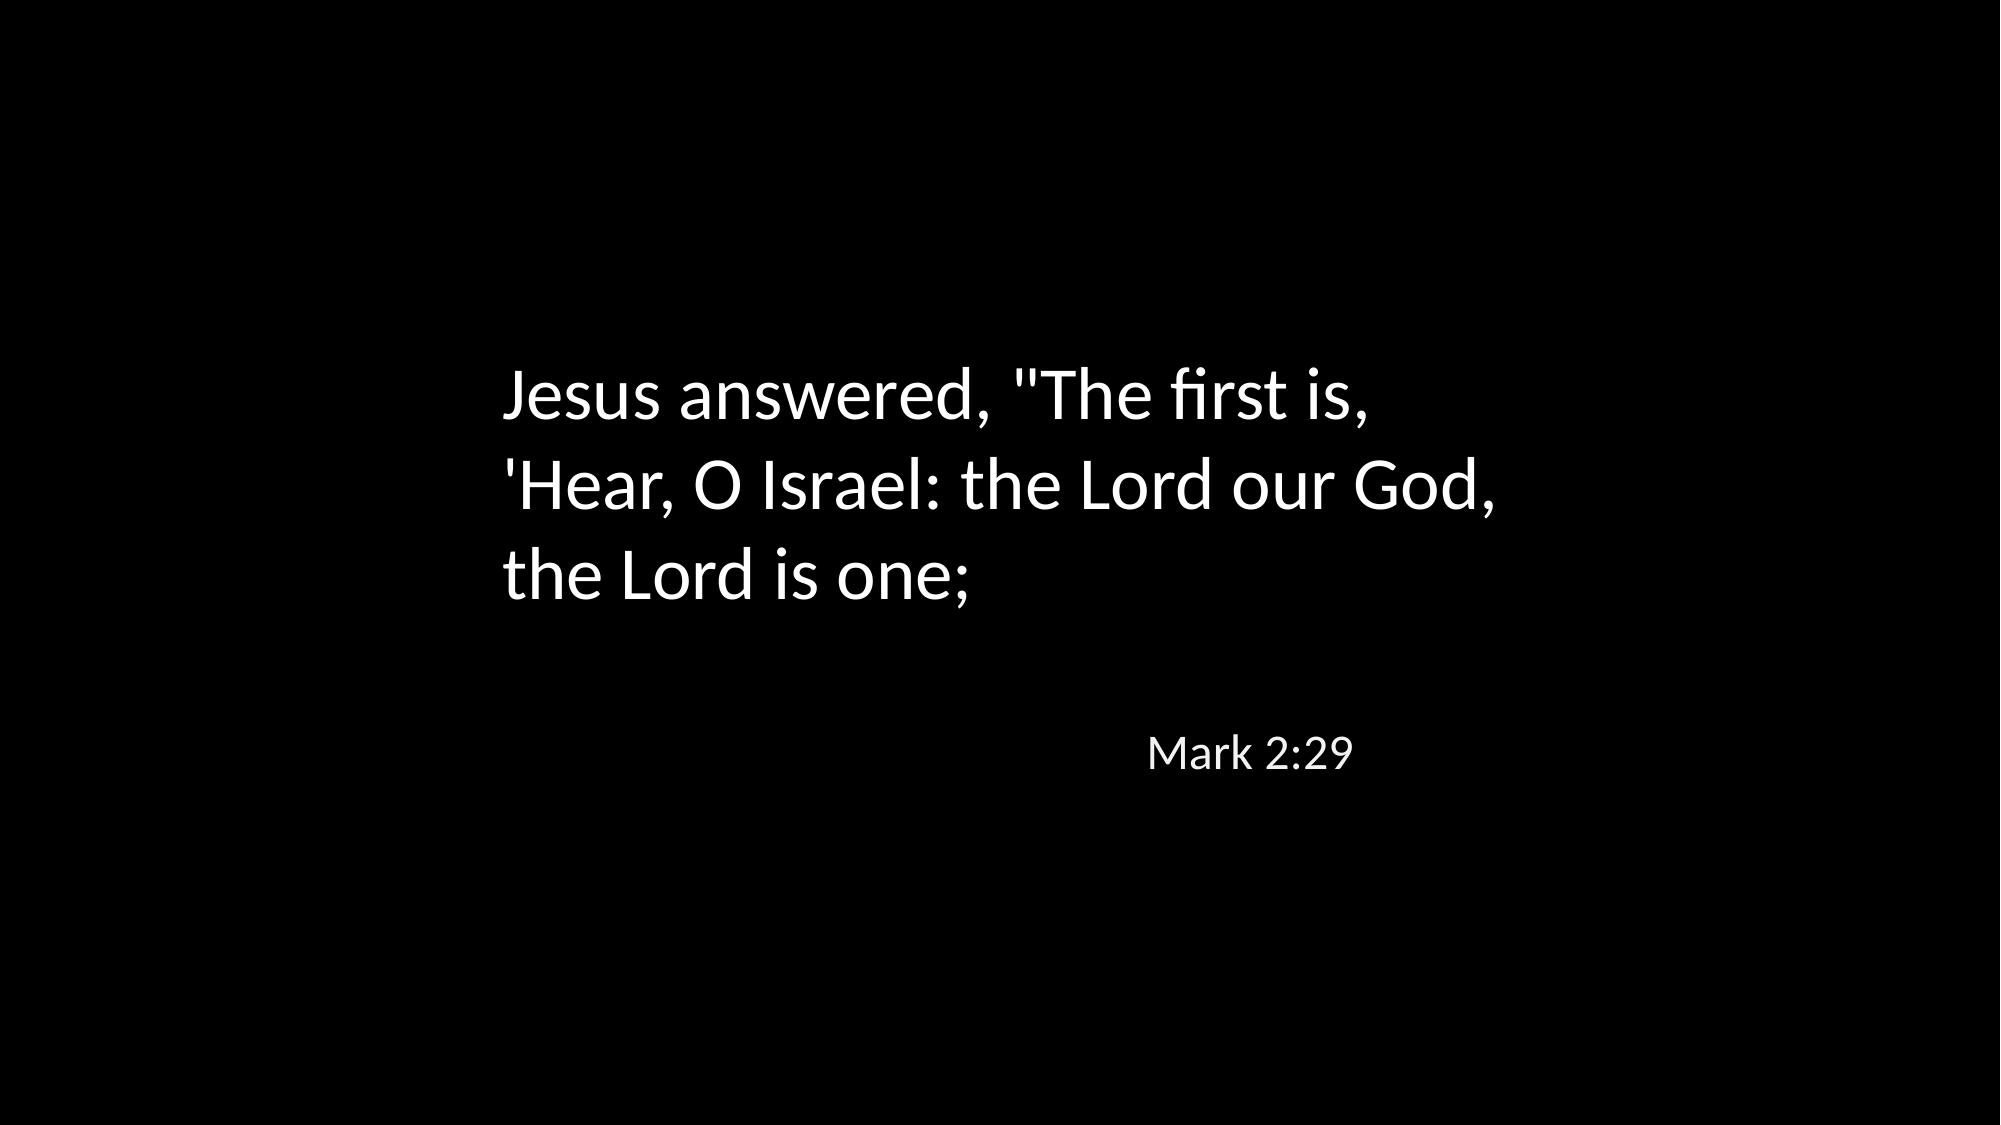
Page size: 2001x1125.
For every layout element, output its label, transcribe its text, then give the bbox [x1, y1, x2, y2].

text_box Jesus answered, "The first is, 'Hear, O Israel: the Lord our God, the Lord is one; [487, 337, 1550, 623]
text_box Mark 2:29 [975, 712, 1525, 788]
